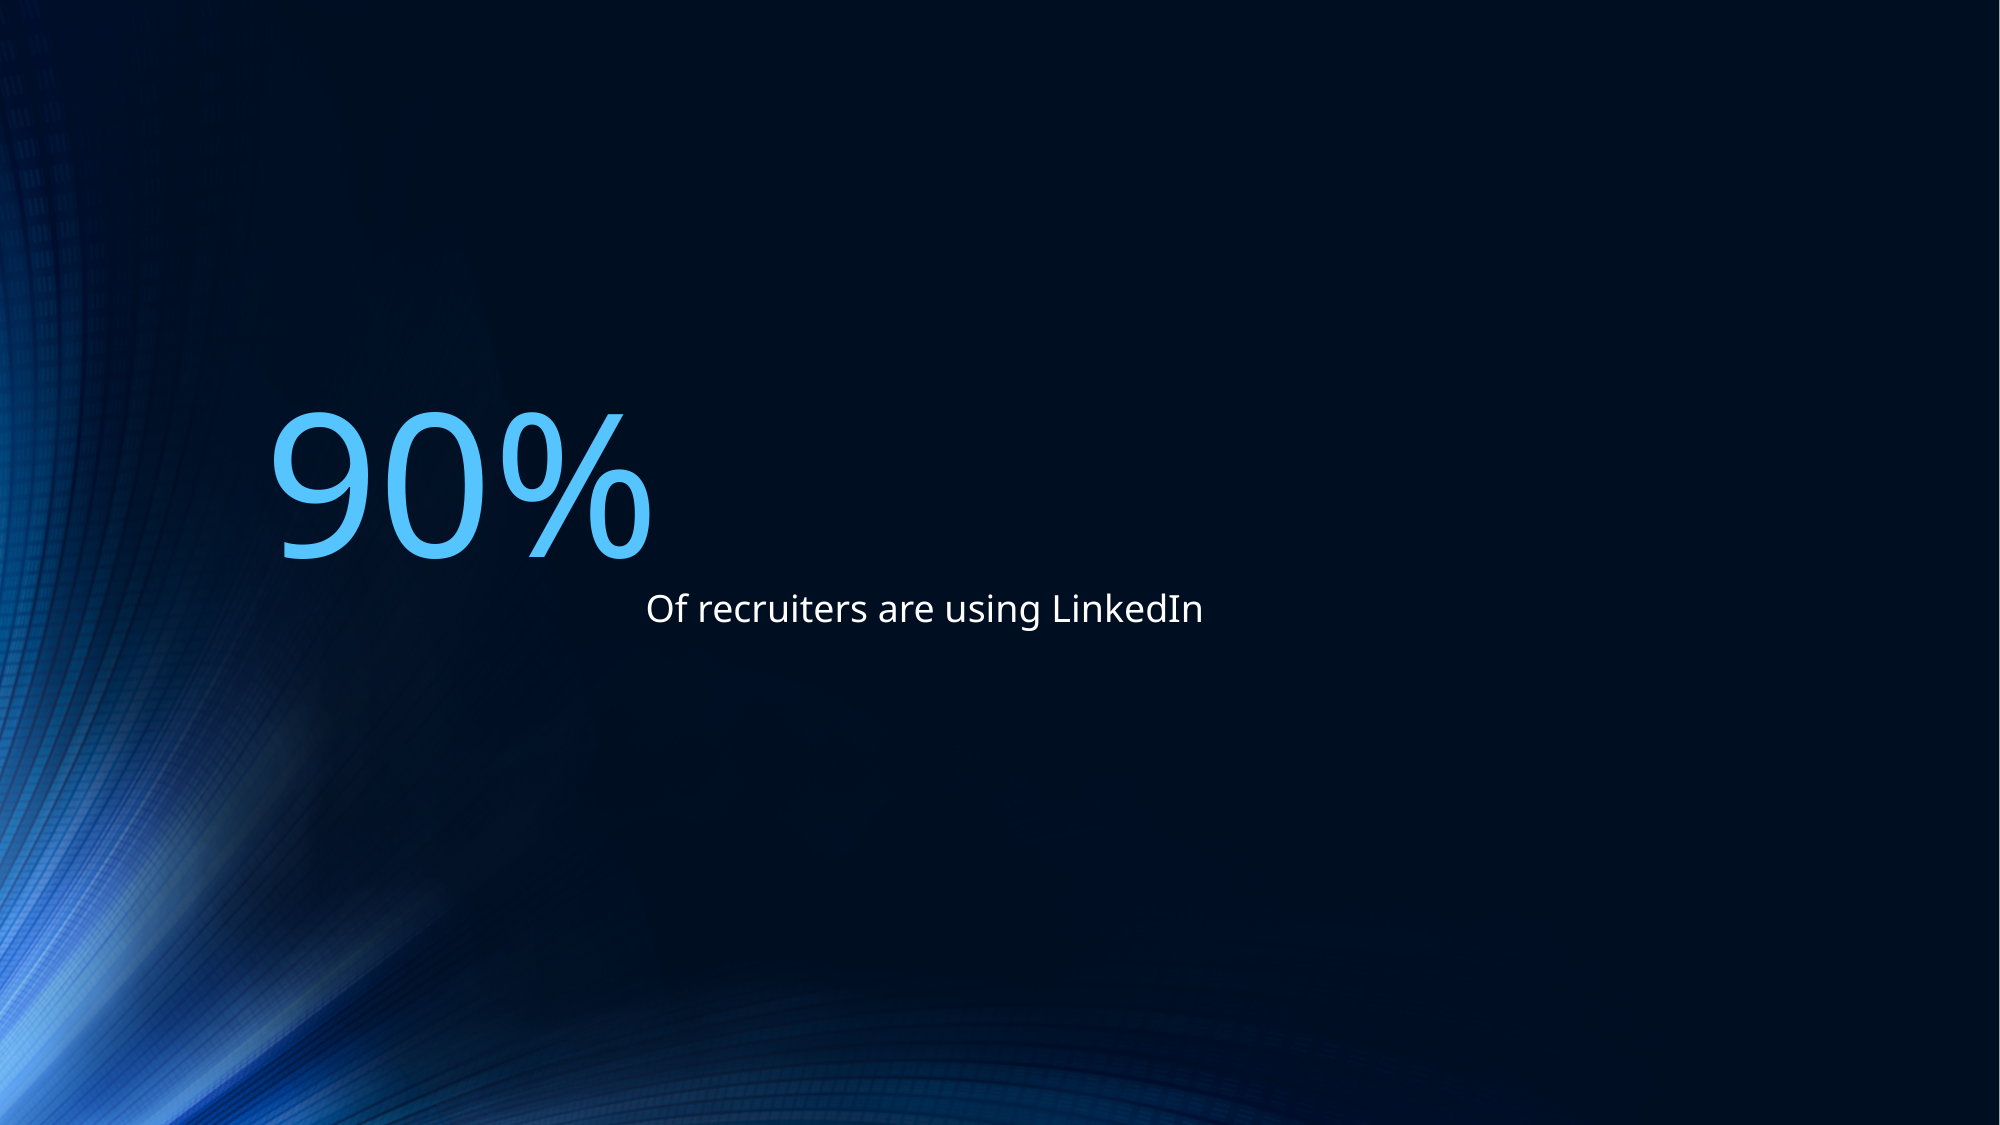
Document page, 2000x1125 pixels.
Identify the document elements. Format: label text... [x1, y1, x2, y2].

text_box 90% [199, 349, 725, 605]
picture [0, 0, 2000, 1125]
text_box Of recruiters are using LinkedIn [630, 577, 1369, 637]
